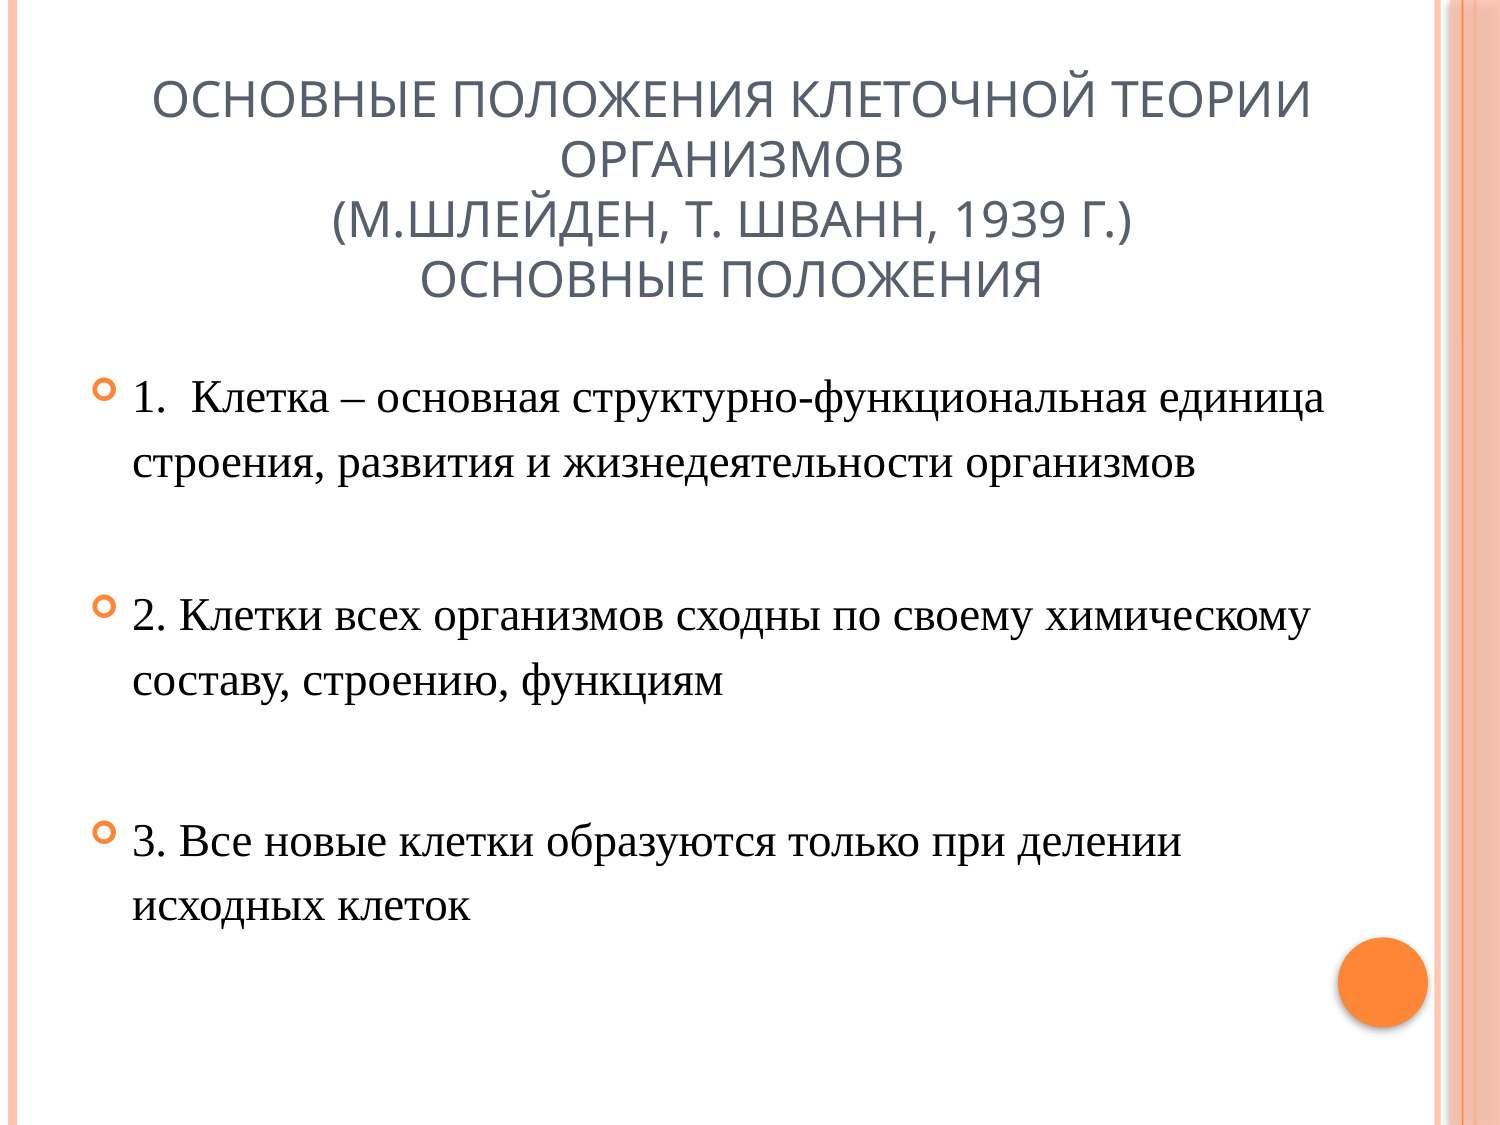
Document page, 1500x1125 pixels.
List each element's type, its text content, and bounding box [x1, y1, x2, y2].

title Основные положения клеточной теории организмов (М.Шлейден, Т. Шванн, 1939 г.) Основные положения [41, 42, 1424, 315]
list 1. Клетка – основная структурно-функциональная единица строения, развития и жизнедеятельности организмов 2. Клетки всех организмов сходны по своему химическому составу, строению, функциям 3. Все новые клетки образуются только при делении исходных клеток [75, 349, 1341, 1062]
